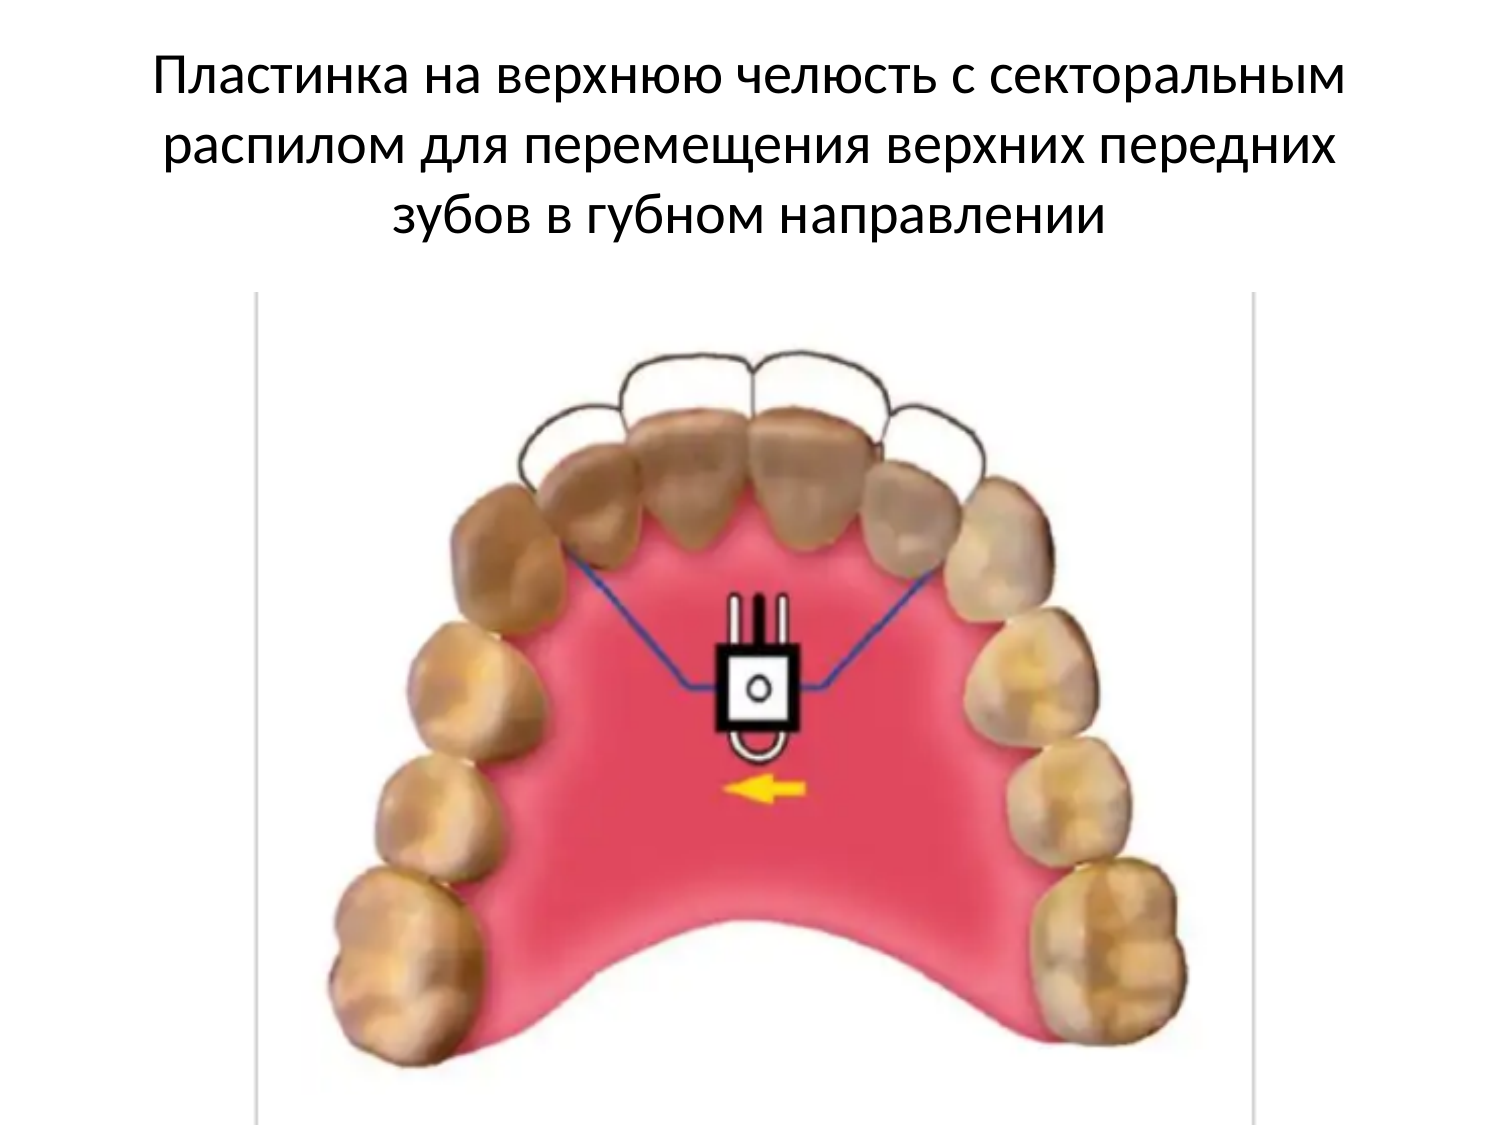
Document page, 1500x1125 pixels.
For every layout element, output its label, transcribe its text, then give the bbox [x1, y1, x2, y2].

picture [210, 292, 1302, 1125]
title Пластинка на верхнюю челюсть с секторальным распилом для перемещения верхних передних зубов в губном направлении [75, 0, 1425, 282]
